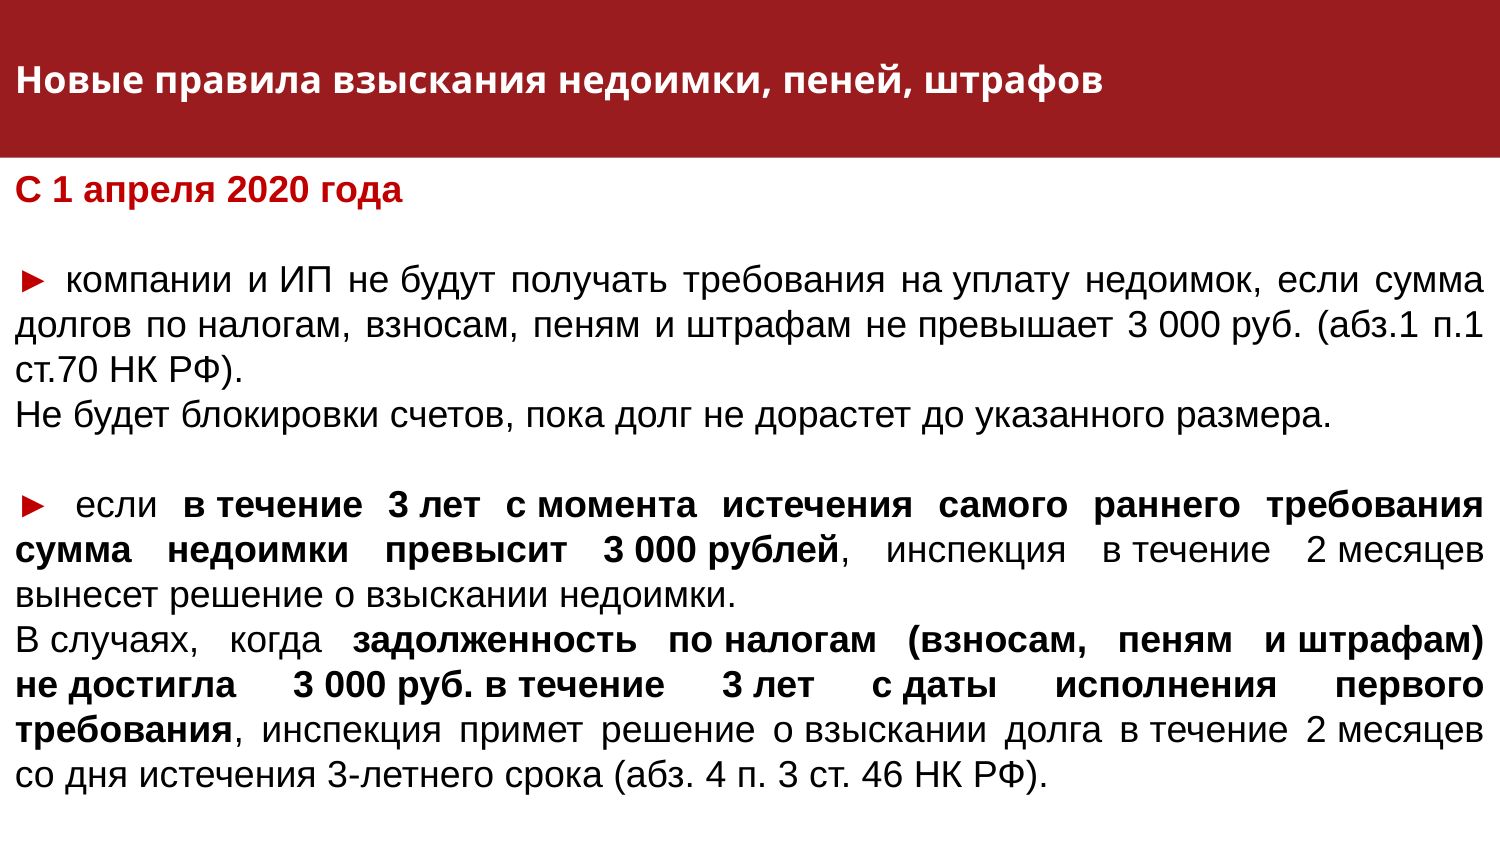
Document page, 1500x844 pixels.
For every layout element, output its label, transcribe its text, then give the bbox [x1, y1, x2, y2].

text_box Новые правила взыскания недоимки, пеней, штрафов [0, 0, 1500, 157]
text_box С 1 апреля 2020 года ► компании и ИП не будут получать требования на уплату недоимок, если сумма долгов по налогам, взносам, пеням и штрафам не превышает 3 000 руб. (абз.1 п.1 ст.70 НК РФ). Не будет блокировки счетов, пока долг не дорастет до указанного размера. ► если в течение 3 лет с момента истечения самого раннего требования сумма недоимки превысит 3 000 рублей, инспекция в течение 2 месяцев вынесет решение о взыскании недоимки. В случаях, когда задолженность по налогам (взносам, пеням и штрафам) не достигла 3 000 руб. в течение 3 лет с даты исполнения первого требования, инспекция примет решение о взыскании долга в течение 2 месяцев со дня истечения 3-летнего срока (абз. 4 п. 3 ст. 46 НК РФ). [0, 157, 1500, 844]
